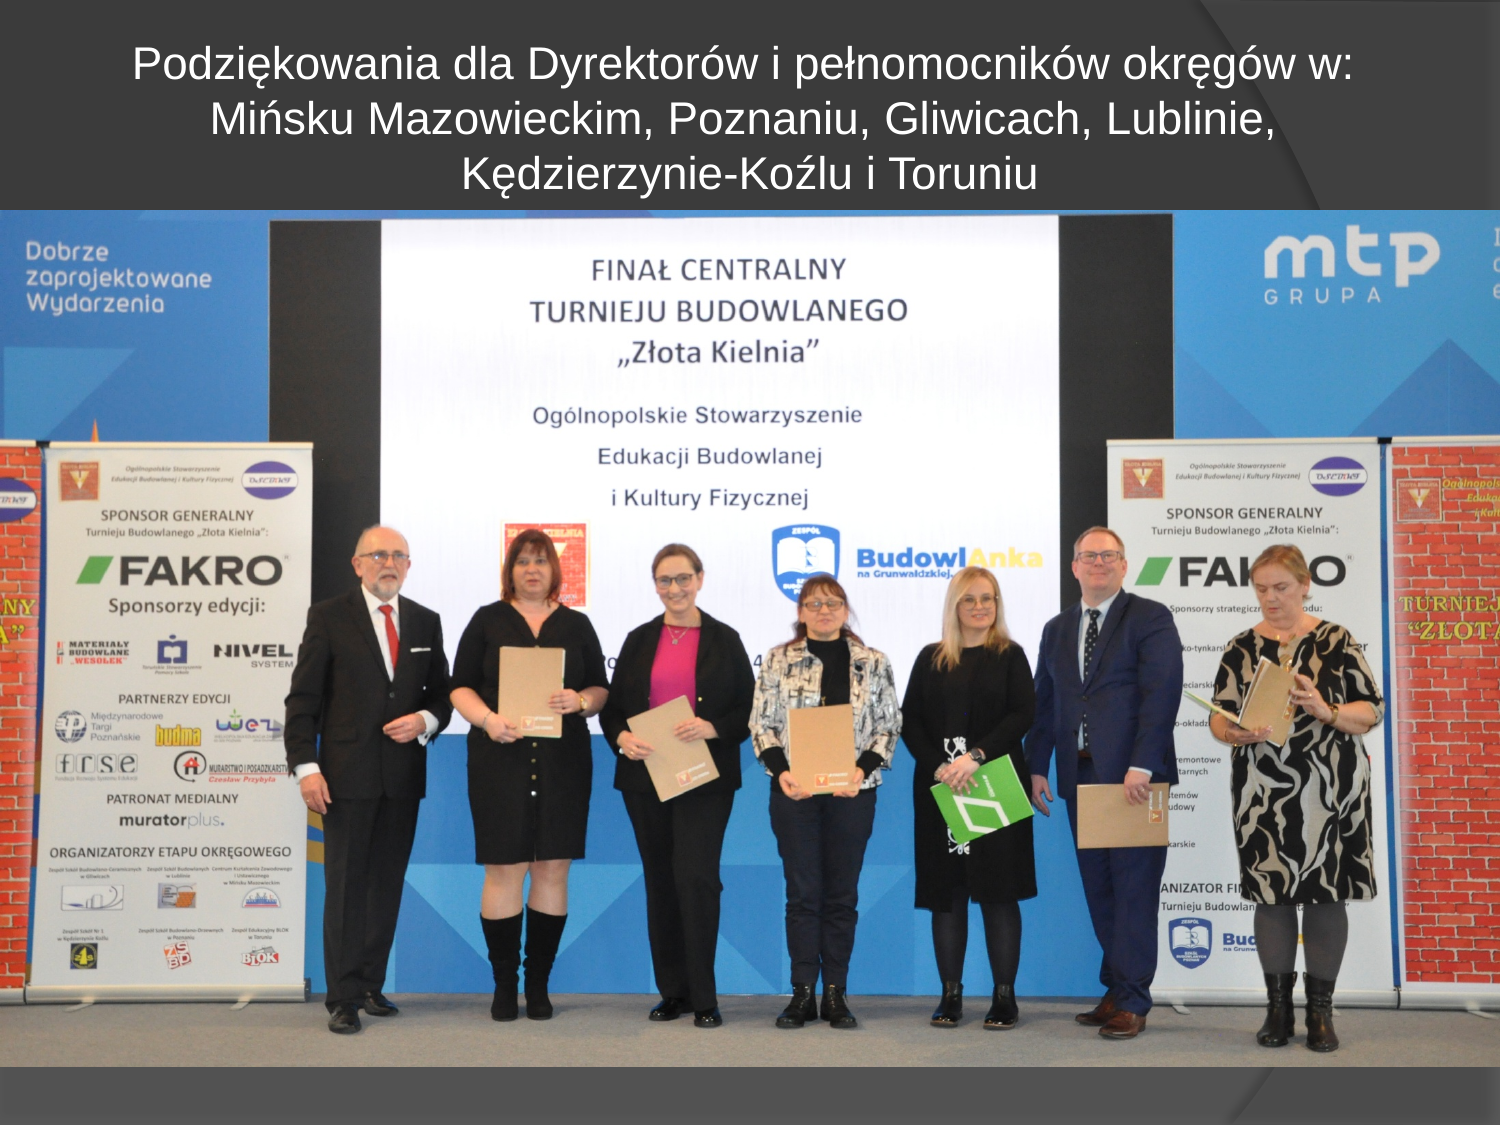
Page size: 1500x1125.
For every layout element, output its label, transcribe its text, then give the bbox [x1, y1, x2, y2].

picture [0, 210, 1500, 1067]
text_box Podziękowania dla Dyrektorów i pełnomocników okręgów w: Mińsku Mazowieckim, Poznaniu, Gliwicach, Lublinie, Kędzierzynie-Koźlu i Toruniu [0, 45, 1500, 188]
